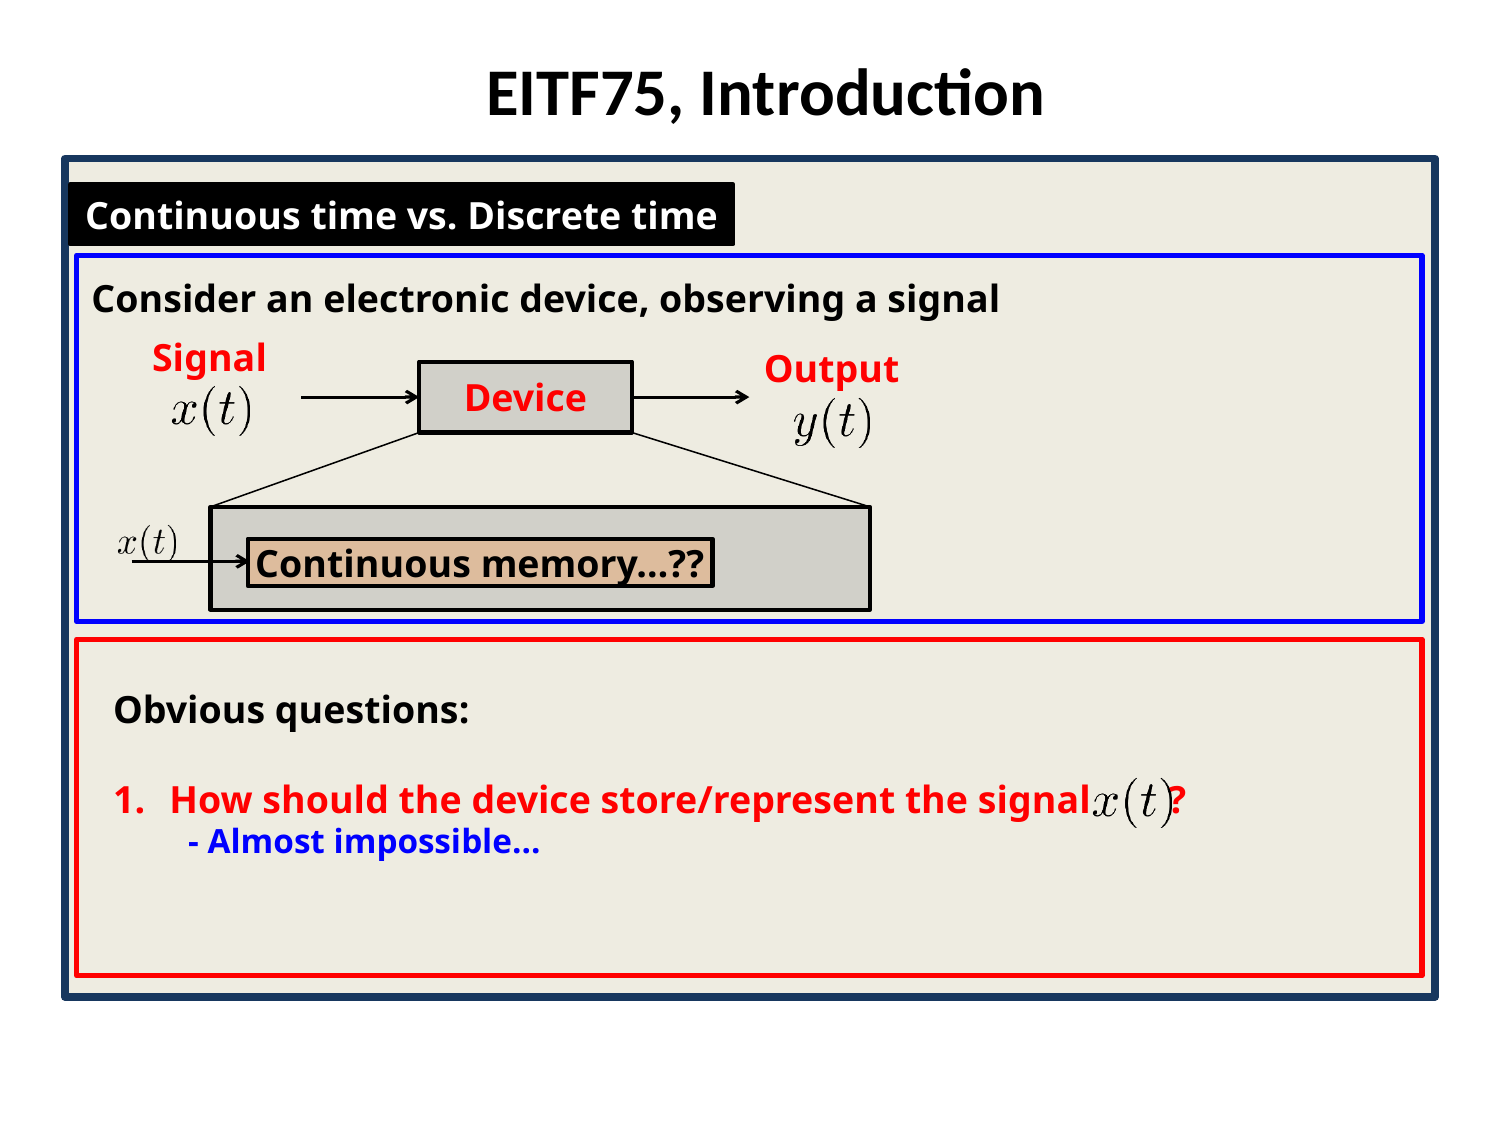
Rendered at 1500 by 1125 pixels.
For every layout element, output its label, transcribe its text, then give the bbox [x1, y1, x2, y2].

text_box [75, 637, 1424, 978]
text_box [208, 505, 872, 612]
text_box [75, 253, 1424, 624]
text_box [113, 526, 208, 570]
picture [1092, 777, 1172, 828]
picture [116, 524, 176, 563]
text_box Obvious questions: How should the device store/represent the signal ? - Almost impossible… [98, 633, 1247, 637]
text_box [417, 360, 634, 435]
text_box Signal [137, 326, 282, 386]
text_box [210, 432, 420, 508]
text_box EITF75, Introduction [128, 19, 1404, 159]
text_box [631, 432, 871, 508]
text_box Output [749, 338, 915, 398]
picture [170, 385, 251, 437]
text_box Continuous memory…?? [240, 532, 720, 592]
text_box [63, 156, 1437, 999]
text_box Continuous time vs. Discrete time [70, 184, 734, 245]
text_box Device [449, 366, 603, 427]
picture [793, 396, 871, 432]
